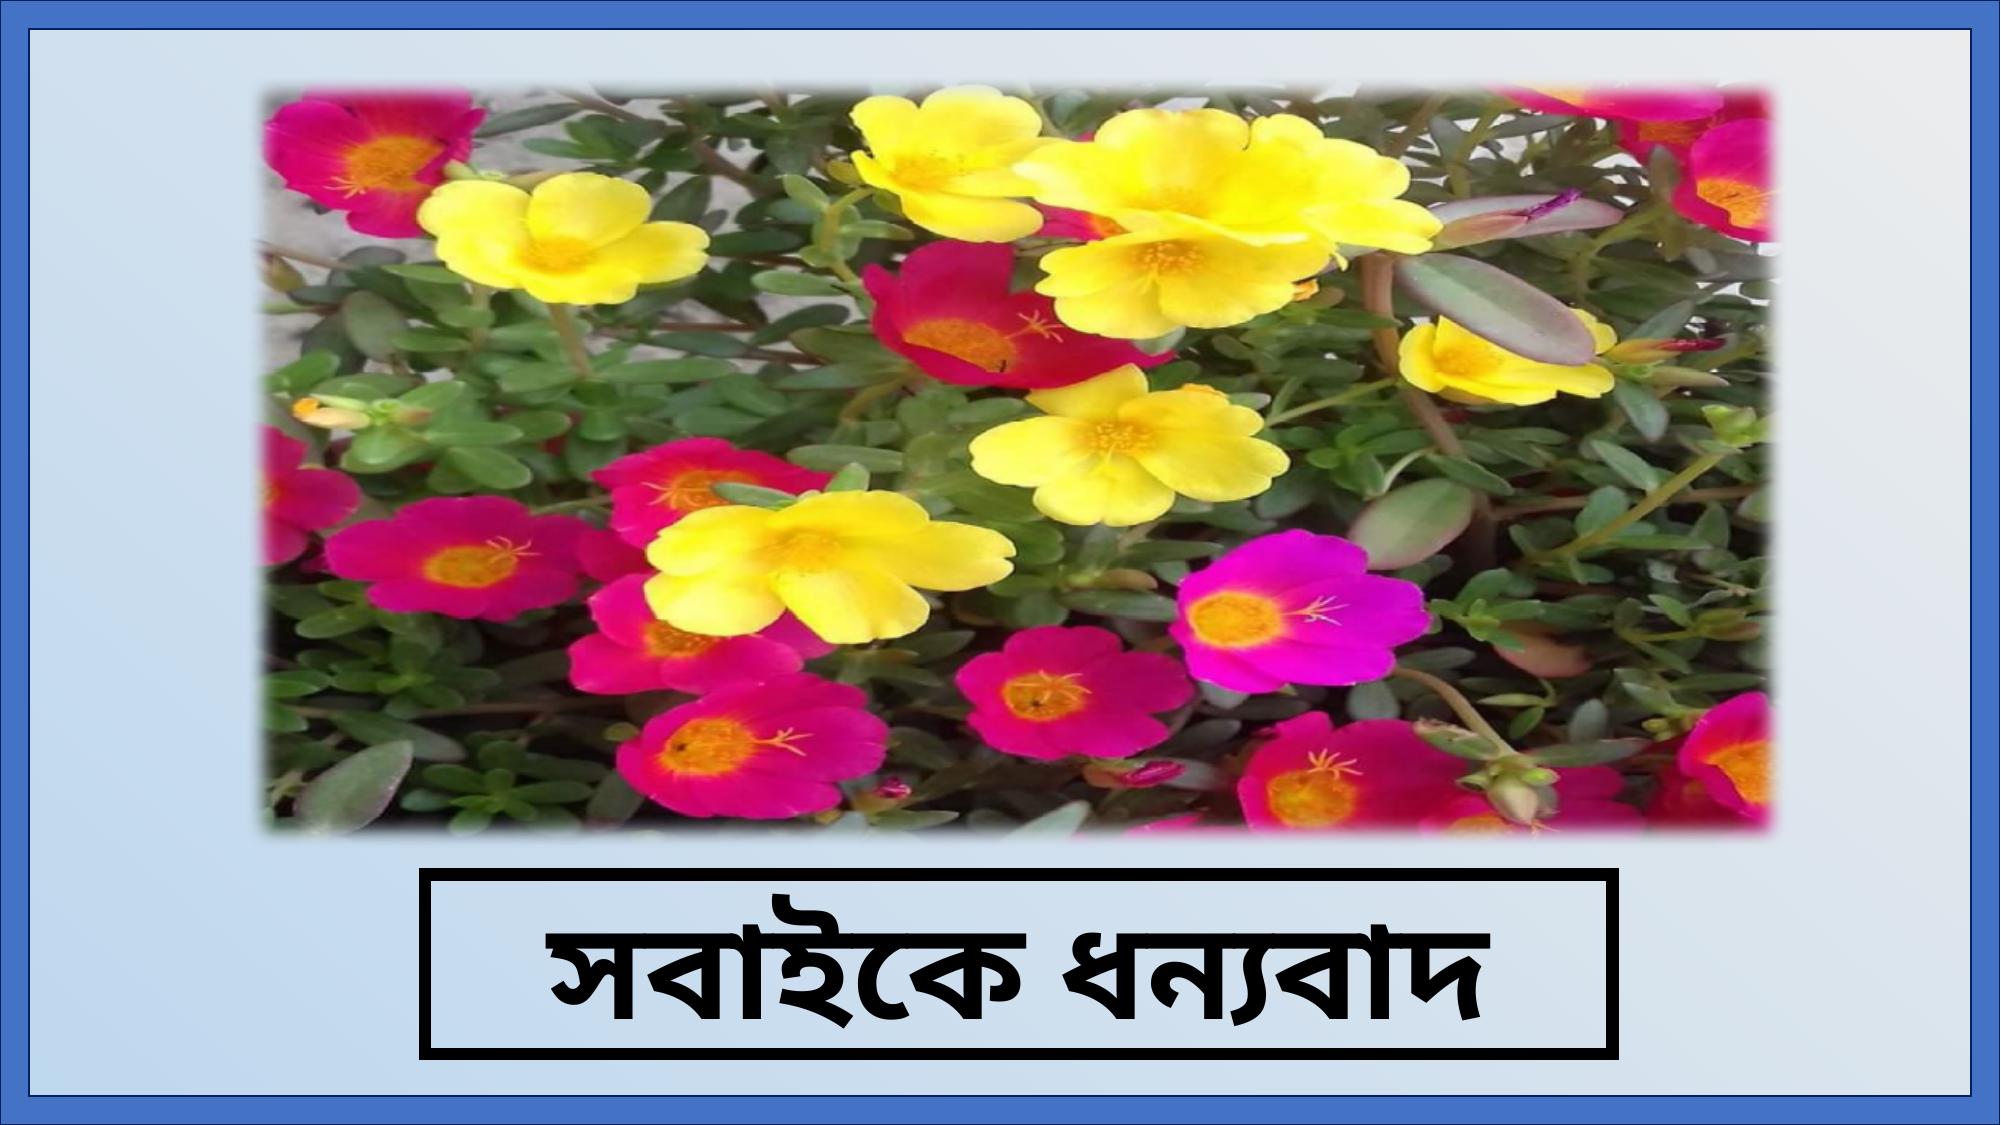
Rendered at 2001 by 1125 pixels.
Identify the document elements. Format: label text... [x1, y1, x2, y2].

text_box সবাইকে ধন্যবাদ [424, 873, 1613, 1055]
picture [247, 76, 1787, 848]
text_box [0, 0, 2000, 1125]
